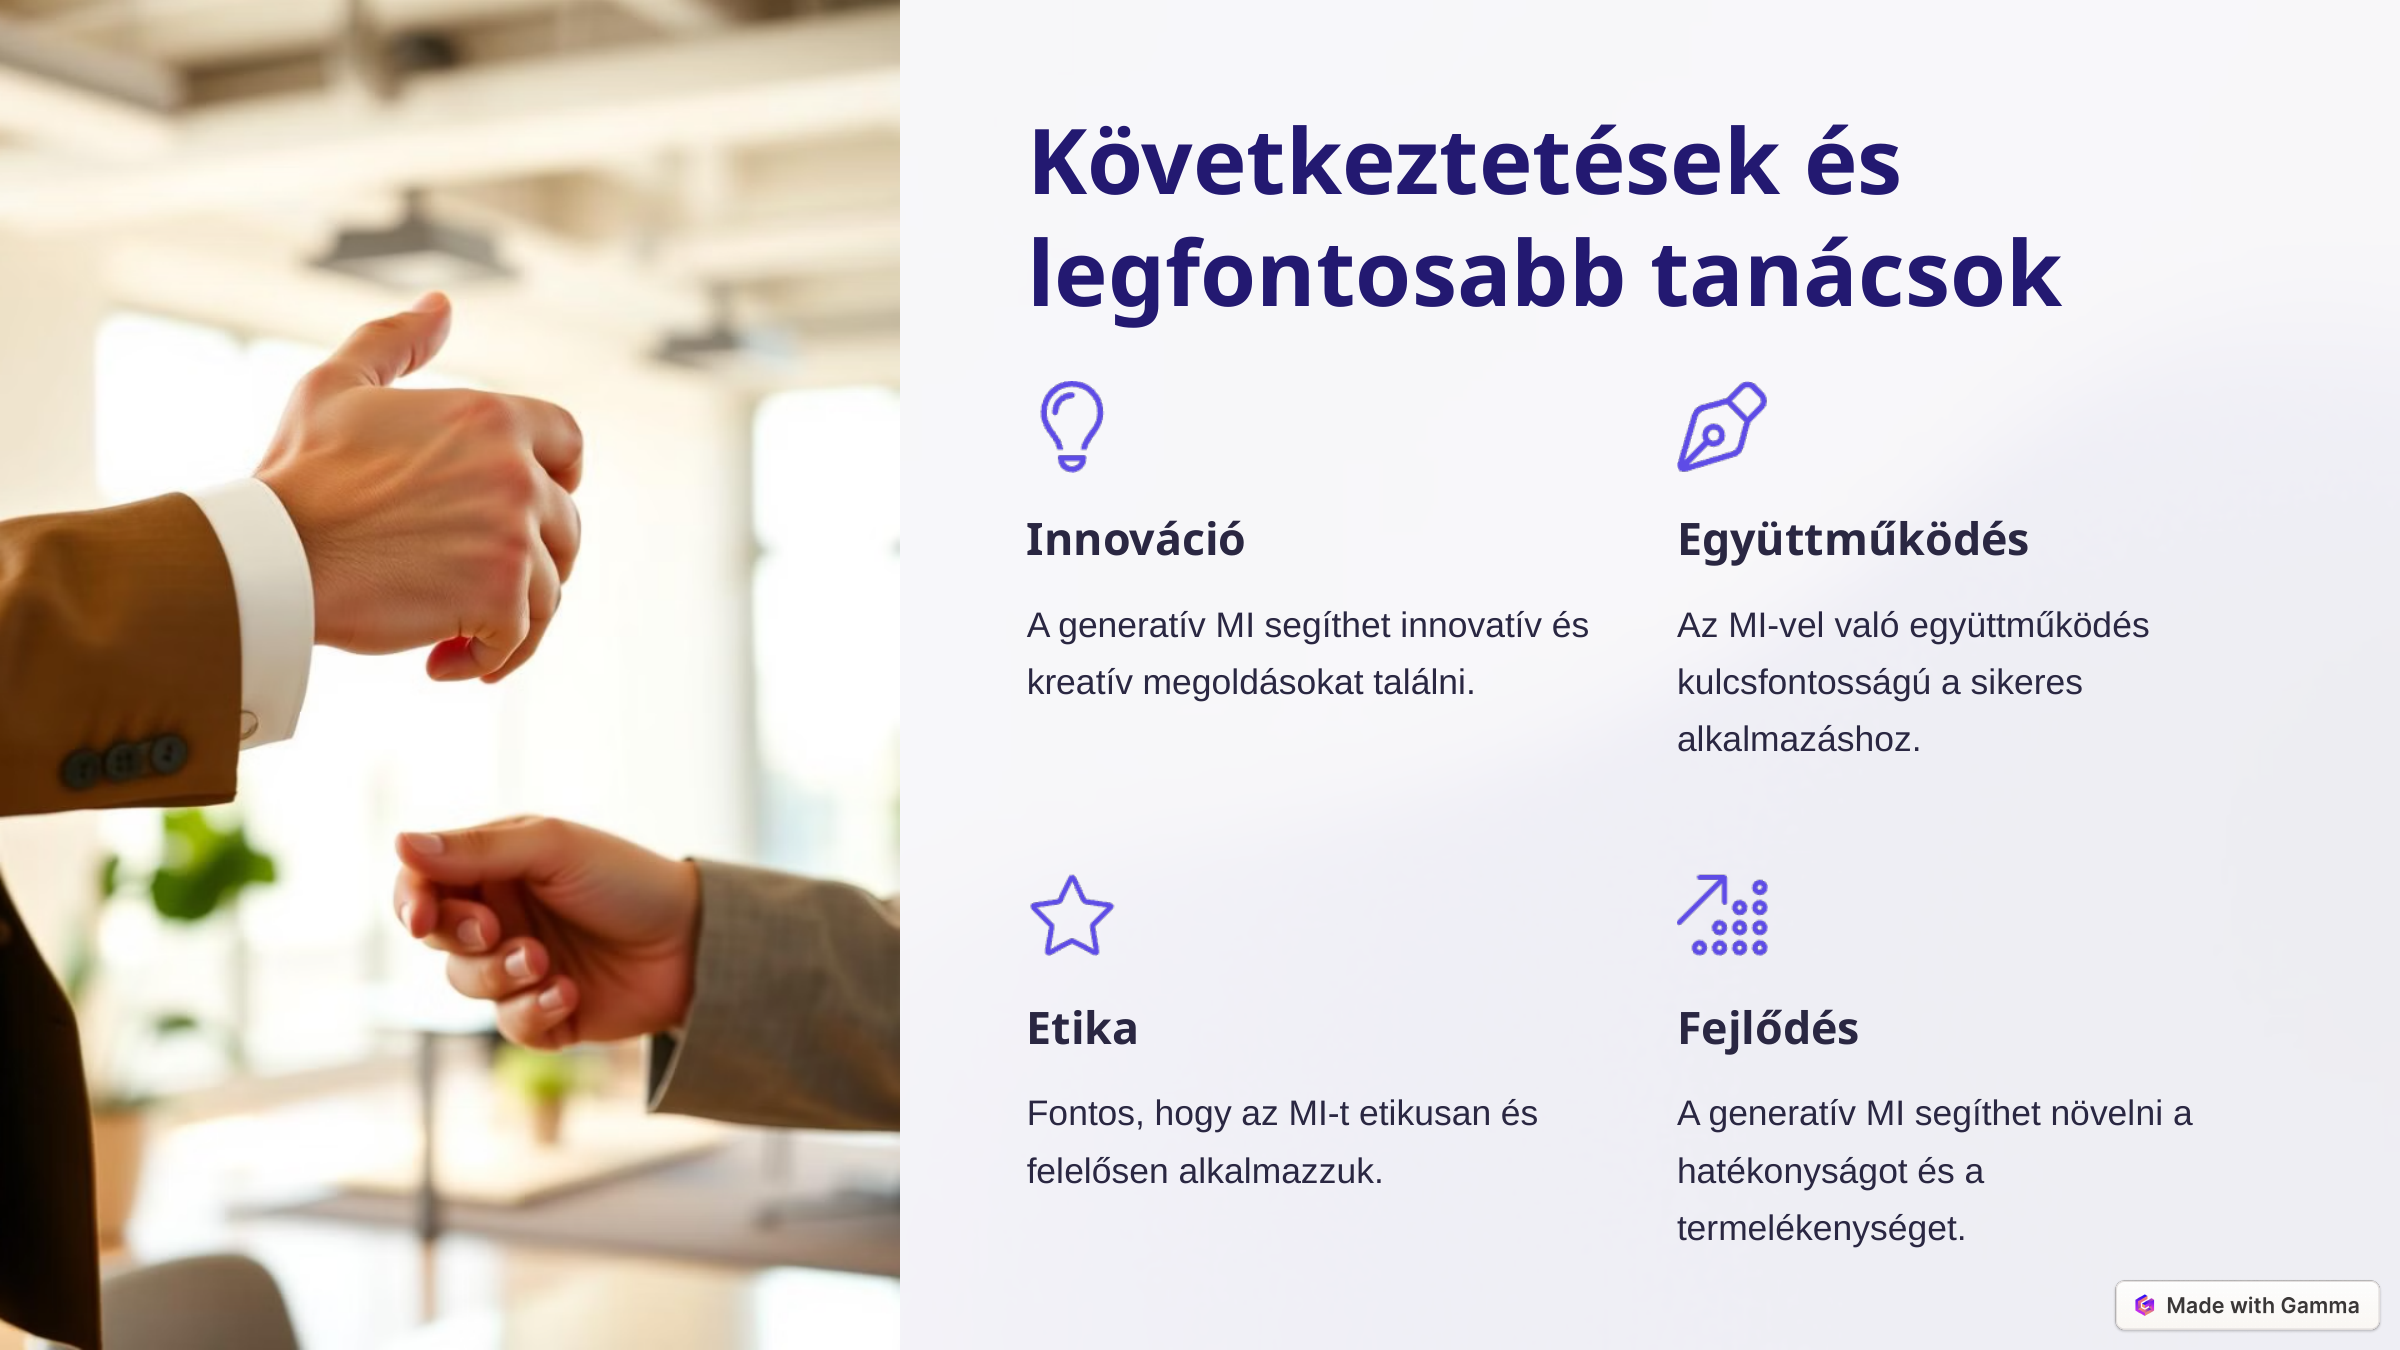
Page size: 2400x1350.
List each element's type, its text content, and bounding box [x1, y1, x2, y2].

picture [1026, 381, 1118, 473]
picture [1026, 870, 1118, 961]
picture [2106, 1271, 2389, 1339]
text_box Fejlődés [1677, 997, 2131, 1054]
text_box Az MI-vel való együttműködés kulcsfontosságú a sikeres alkalmazáshoz. [1677, 586, 2273, 762]
text_box Innováció [1026, 508, 1481, 566]
text_box Következtetések és legfontosabb tanácsok [1027, 100, 2273, 327]
text_box A generatív MI segíthet növelni a hatékonyságot és a termelékenységet. [1677, 1075, 2273, 1250]
text_box Együttműködés [1677, 508, 2131, 566]
picture [0, 0, 900, 1350]
text_box A generatív MI segíthet innovatív és kreatív megoldásokat találni. [1026, 586, 1623, 704]
picture [1677, 381, 1768, 473]
text_box Fontos, hogy az MI-t etikusan és felelősen alkalmazzuk. [1026, 1075, 1623, 1192]
picture [1677, 870, 1768, 961]
text_box Etika [1026, 997, 1481, 1054]
